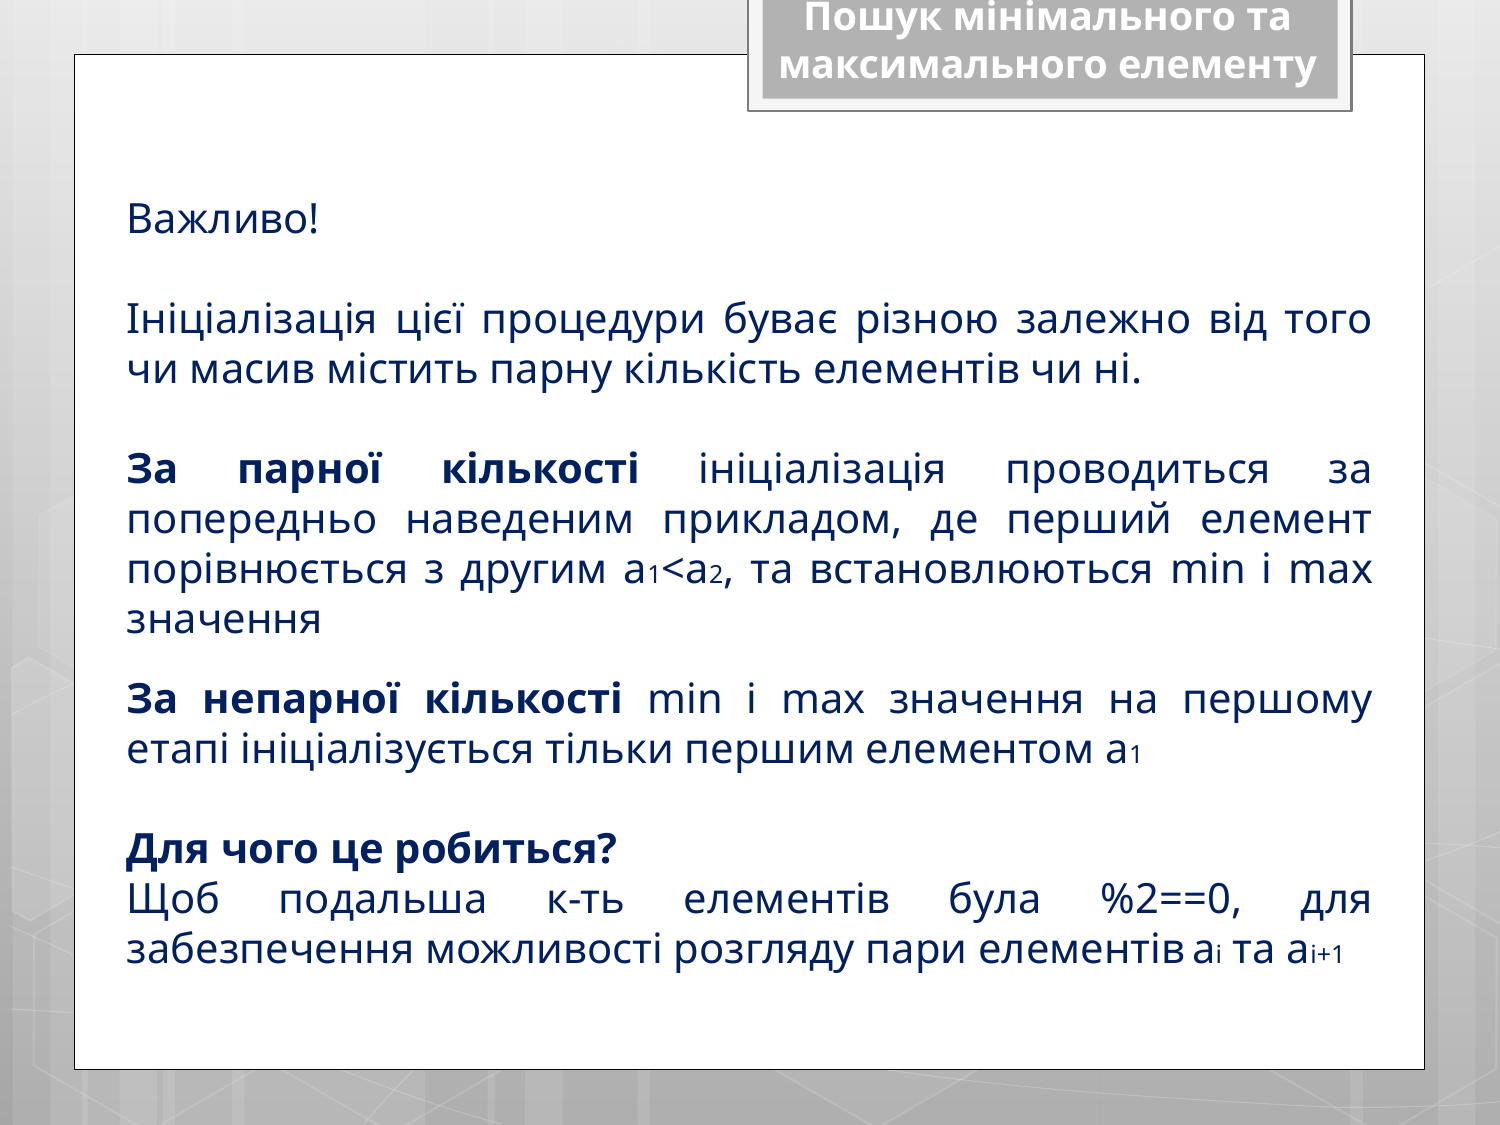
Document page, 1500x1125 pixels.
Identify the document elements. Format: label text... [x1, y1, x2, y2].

text_box Важливо! Ініціалізація цієї процедури буває різною залежно від того чи масив містить парну кількість елементів чи ні. За парної кількості ініціалізація проводиться за попередньо наведеним прикладом, де перший елемент порівнюється з другим a1<a2, та встановлюються min і max значення За непарної кількості min і max значення на першому етапі ініціалізується тільки першим елементом a1 Для чого це робиться? Щоб подальша к-ть елементів була %2==0, для забезпечення можливості розгляду пари елементів aі та aі+1 [112, 184, 1388, 980]
text_box Пошук мінімального та максимального елементу [763, 0, 1343, 94]
